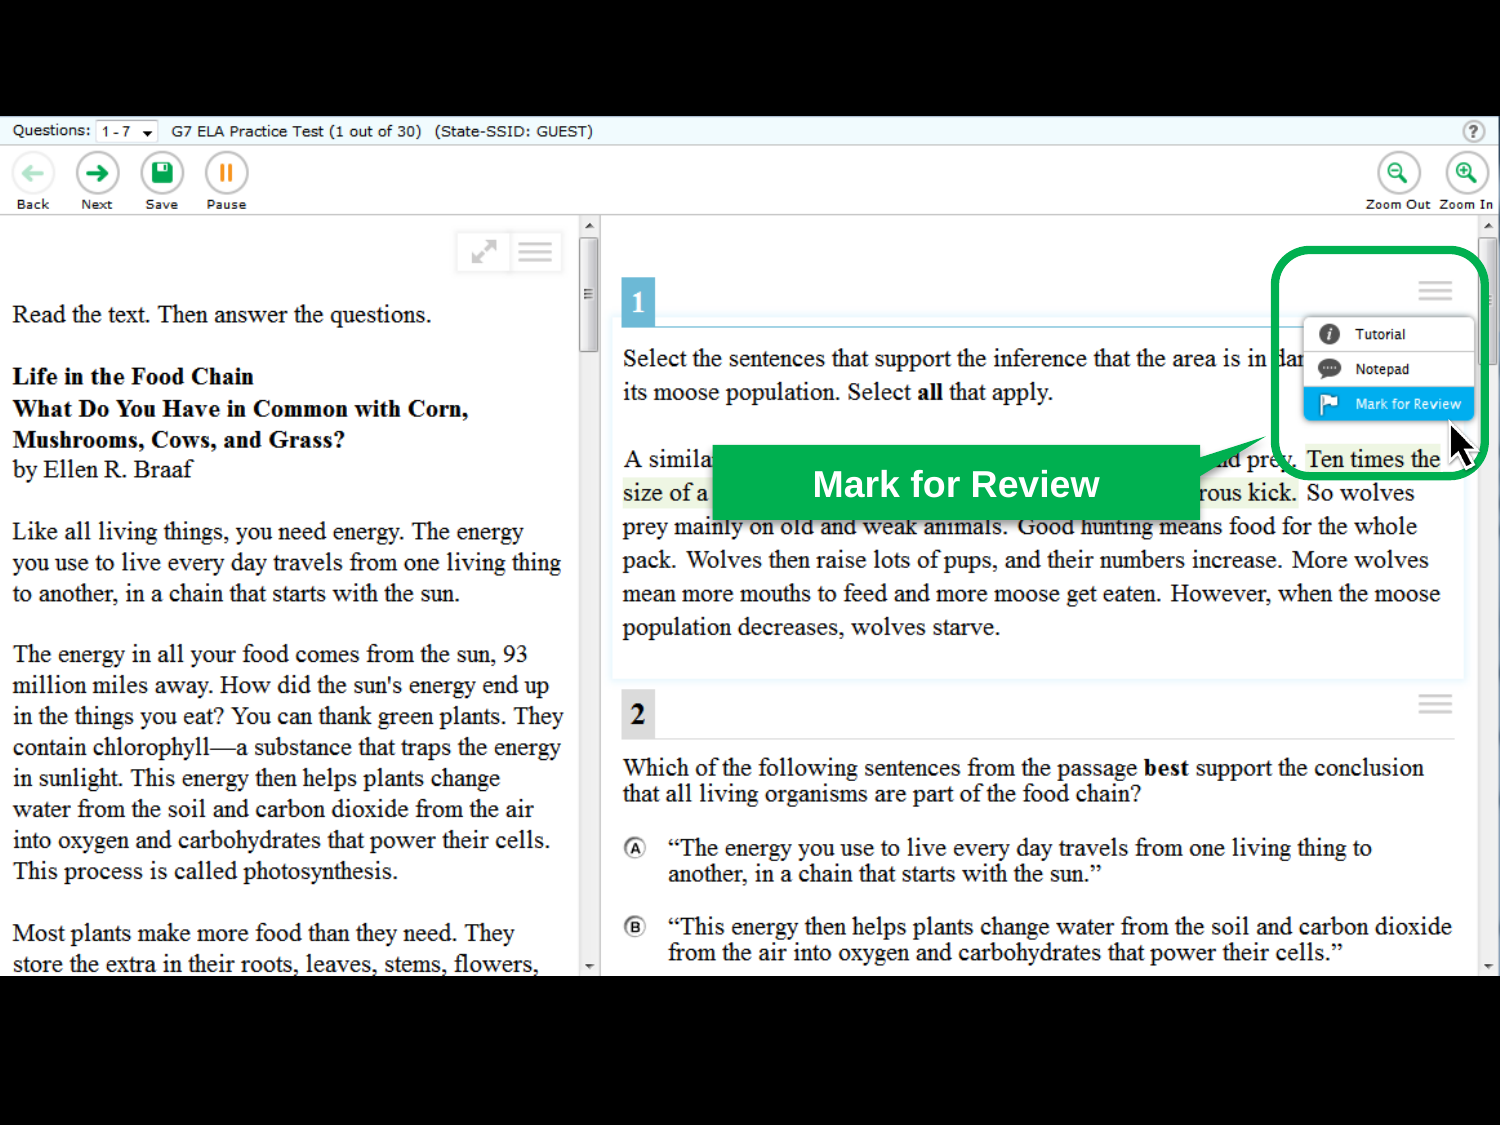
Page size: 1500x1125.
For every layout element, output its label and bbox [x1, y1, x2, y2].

picture [0, 116, 1500, 976]
